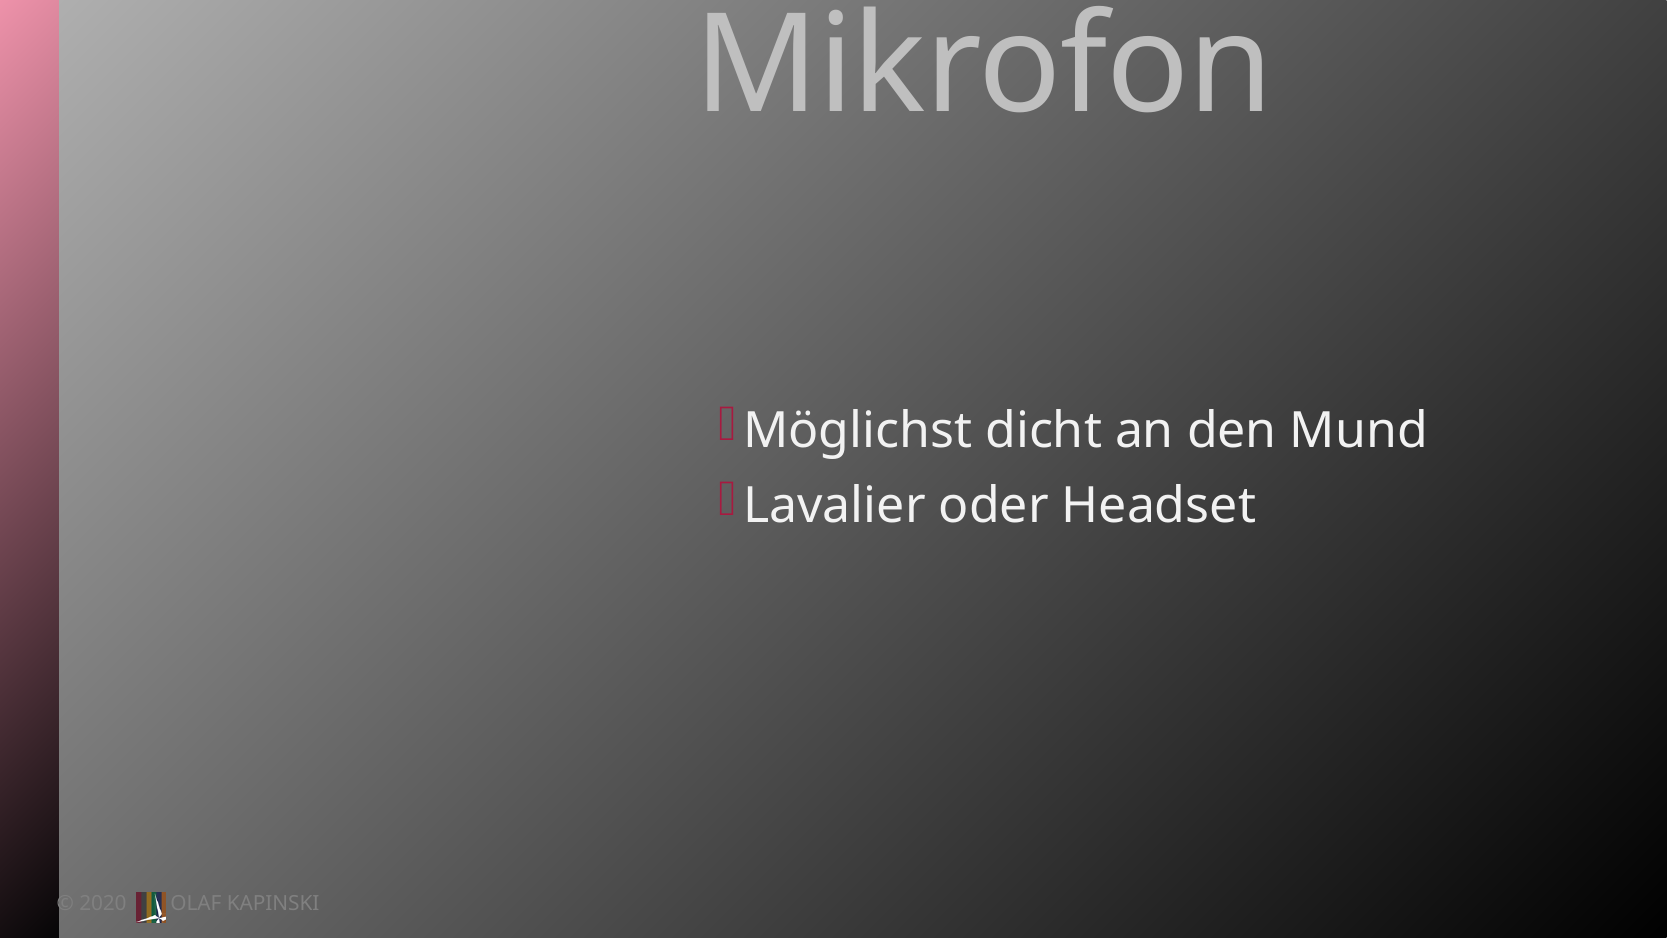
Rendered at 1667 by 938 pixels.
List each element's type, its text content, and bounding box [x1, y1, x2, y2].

picture [136, 892, 166, 923]
list Möglichst dicht an den Mund Lavalier oder Headset [703, 150, 1667, 824]
title Mikrofon [679, 0, 1667, 150]
